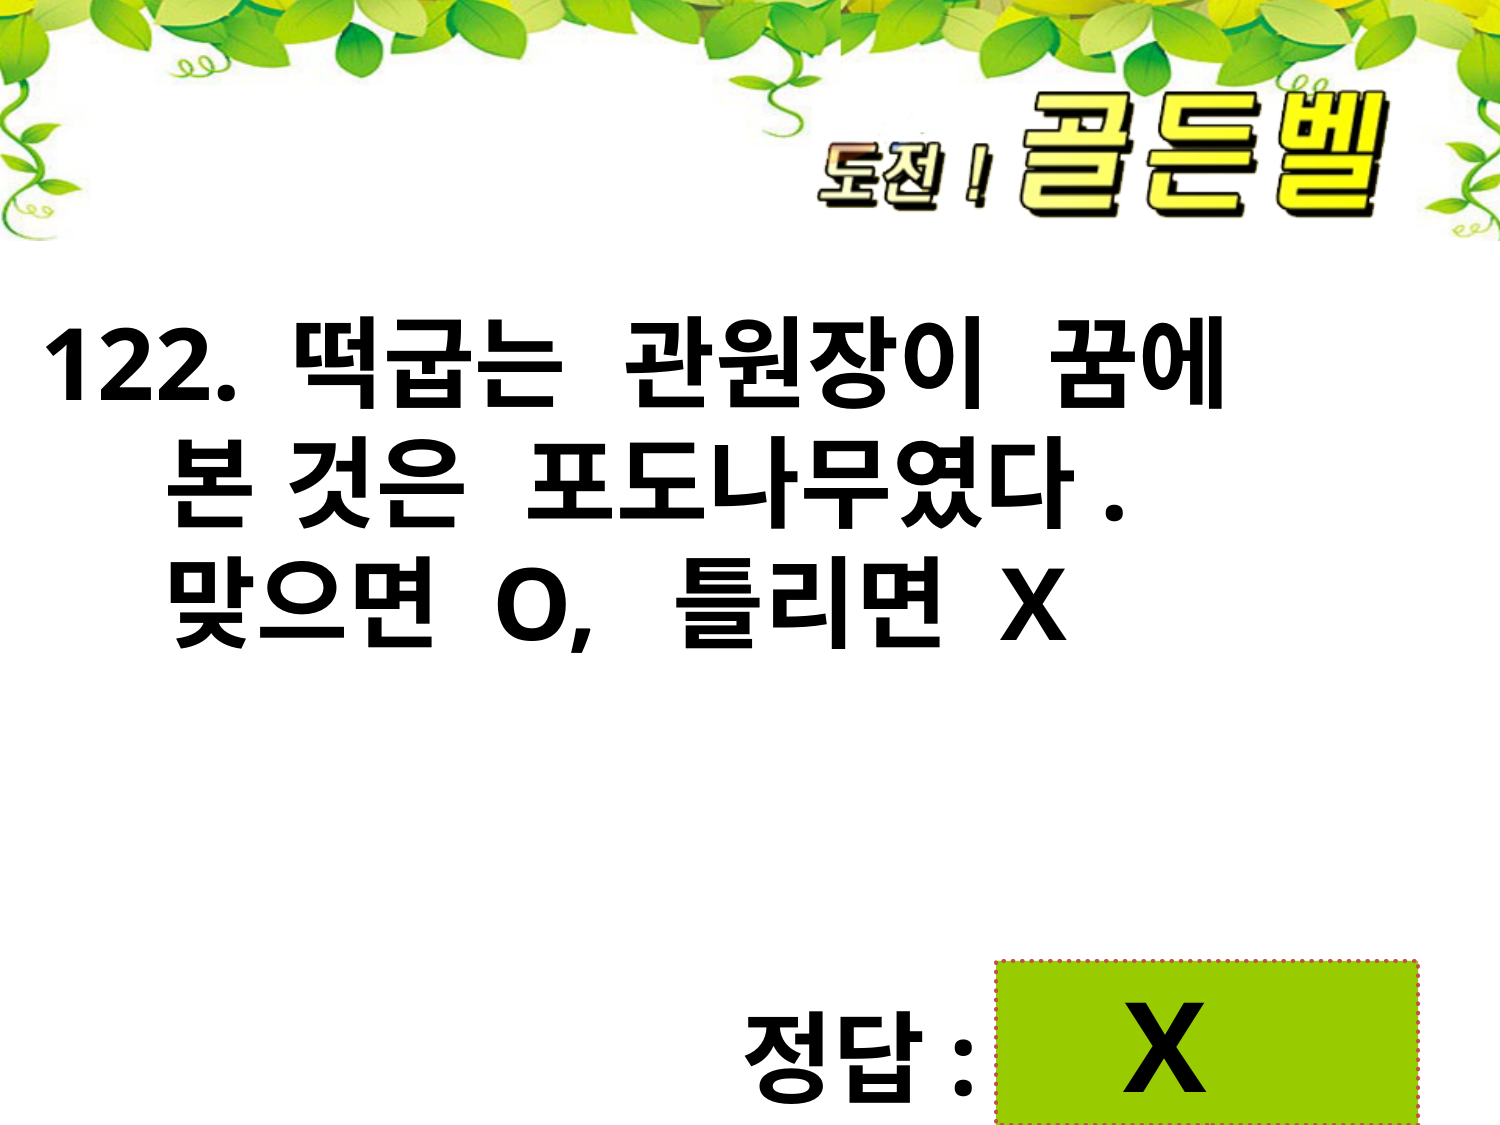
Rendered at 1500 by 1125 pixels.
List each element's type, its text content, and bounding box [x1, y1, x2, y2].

picture [0, 0, 1500, 241]
text_box 122. 떡굽는 관원장이 꿈에 본 것은 포도나무였다. 맞으면 O, 틀리면 X [0, 292, 1313, 668]
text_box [726, 960, 1419, 1125]
